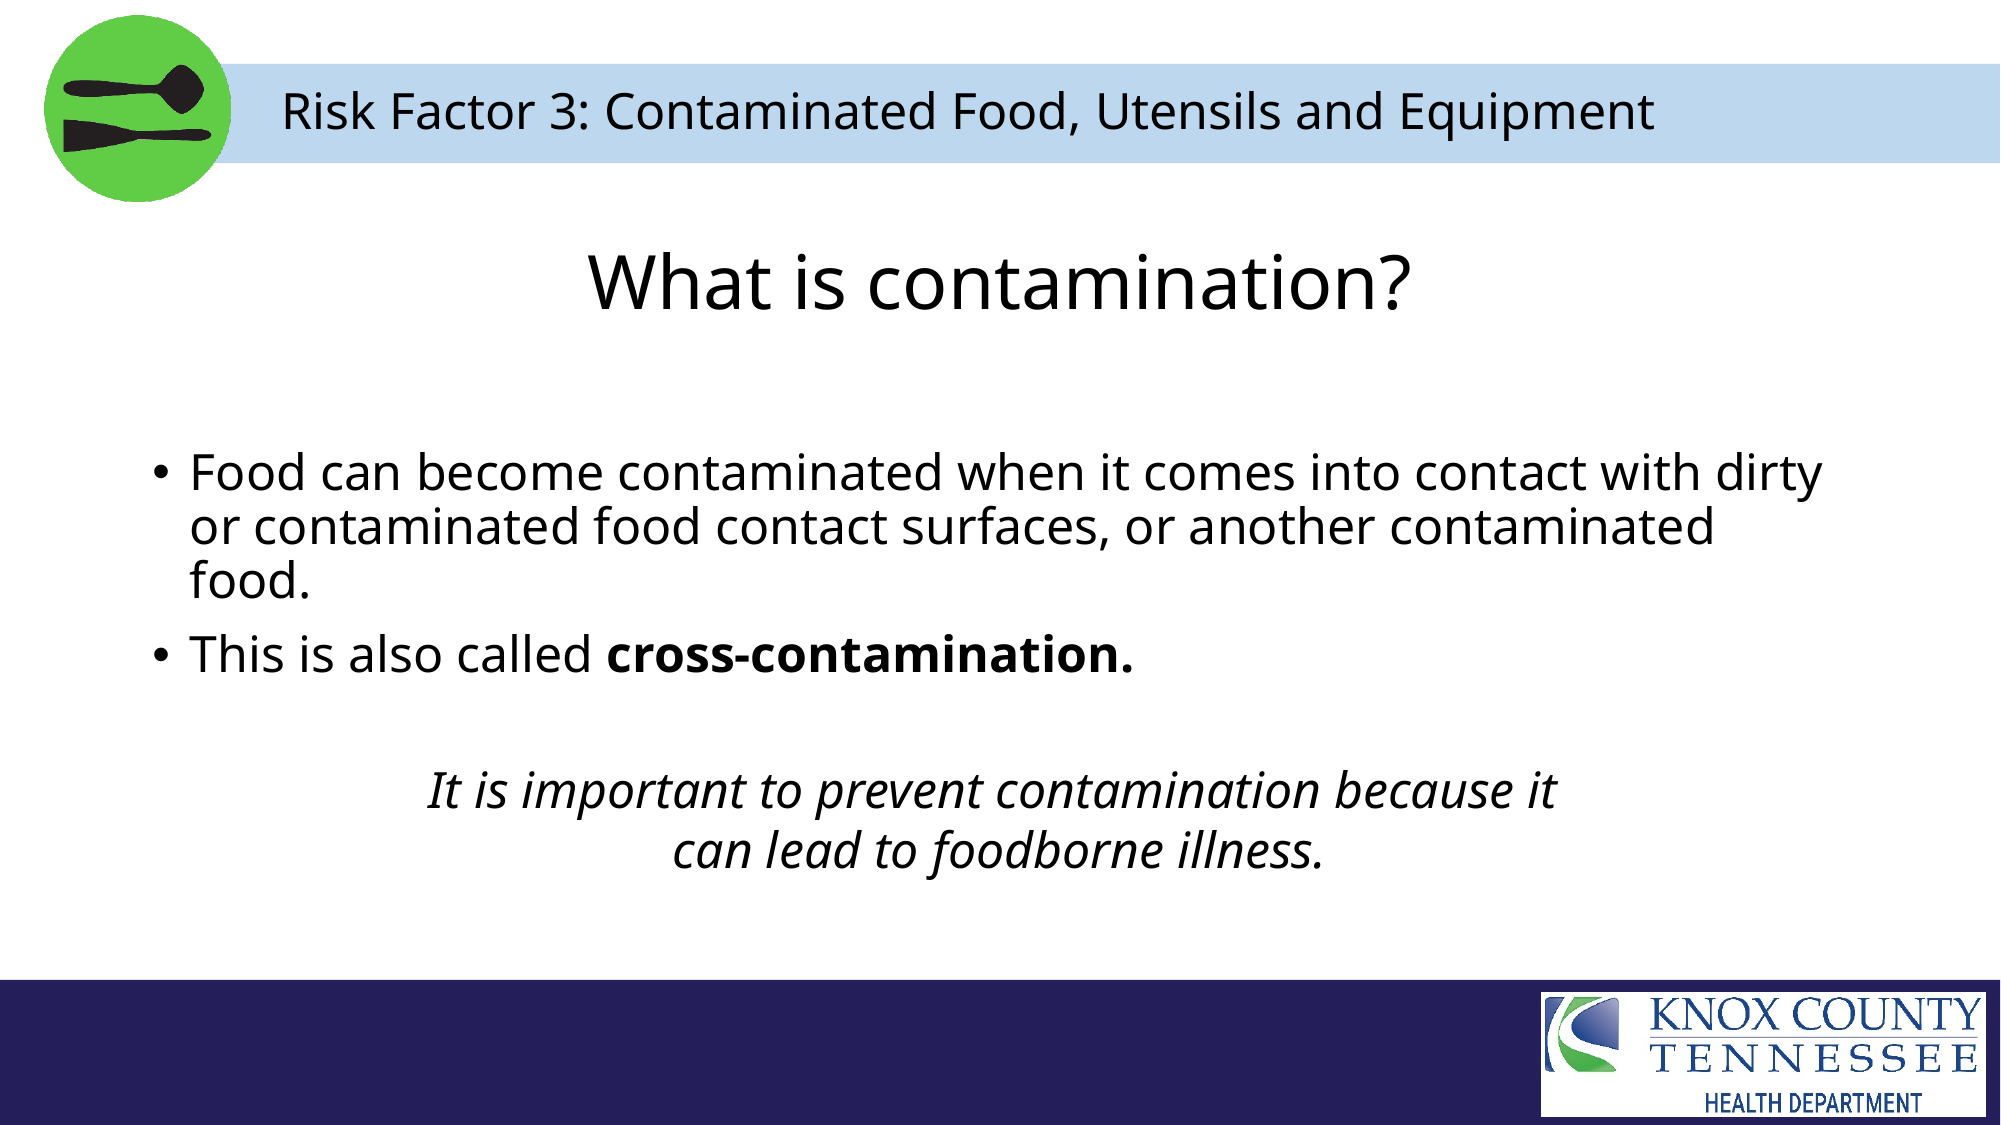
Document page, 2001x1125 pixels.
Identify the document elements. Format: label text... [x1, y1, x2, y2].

picture [0, 0, 2001, 1125]
title What is contamination? [137, 176, 1863, 395]
text_box Risk Factor 3: Contaminated Food, Utensils and Equipment [231, 63, 2000, 164]
list Food can become contaminated when it comes into contact with dirty or contaminated food contact surfaces, or another contaminated food. This is also called cross-contamination. It is important to prevent contamination because it can lead to foodborne illness. [137, 439, 1863, 942]
